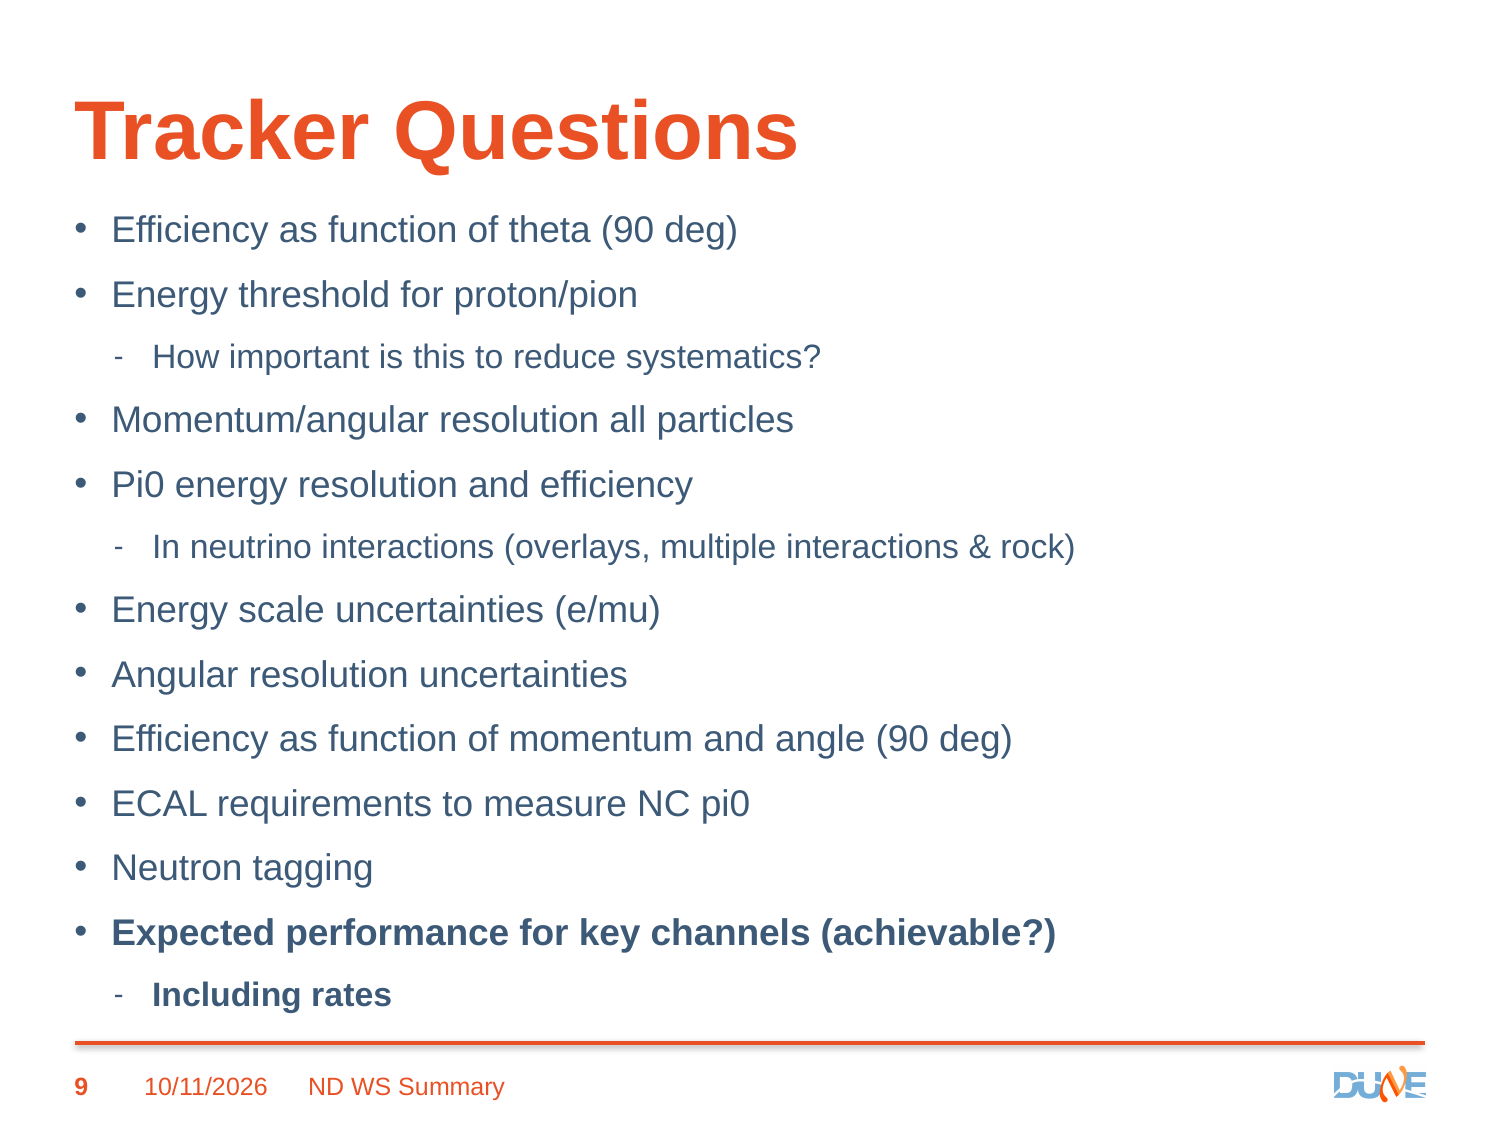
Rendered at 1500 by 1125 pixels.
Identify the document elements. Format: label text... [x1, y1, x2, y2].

picture [1333, 1064, 1427, 1104]
title Tracker Questions [74, 75, 1425, 183]
list Efficiency as function of theta (90 deg) Energy threshold for proton/pion How important is this to reduce systematics? Momentum/angular resolution all particles Pi0 energy resolution and efficiency In neutrino interactions (overlays, multiple interactions & rock) Energy scale uncertainties (e/mu) Angular resolution uncertainties Efficiency as function of momentum and angle (90 deg) ECAL requirements to measure NC pi0 Neutron tagging Expected performance for key channels (achievable?) Including rates [74, 198, 1425, 1030]
slide_number 9 [74, 1074, 144, 1101]
footer ND WS Summary [308, 1074, 1022, 1101]
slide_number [144, 1074, 308, 1101]
